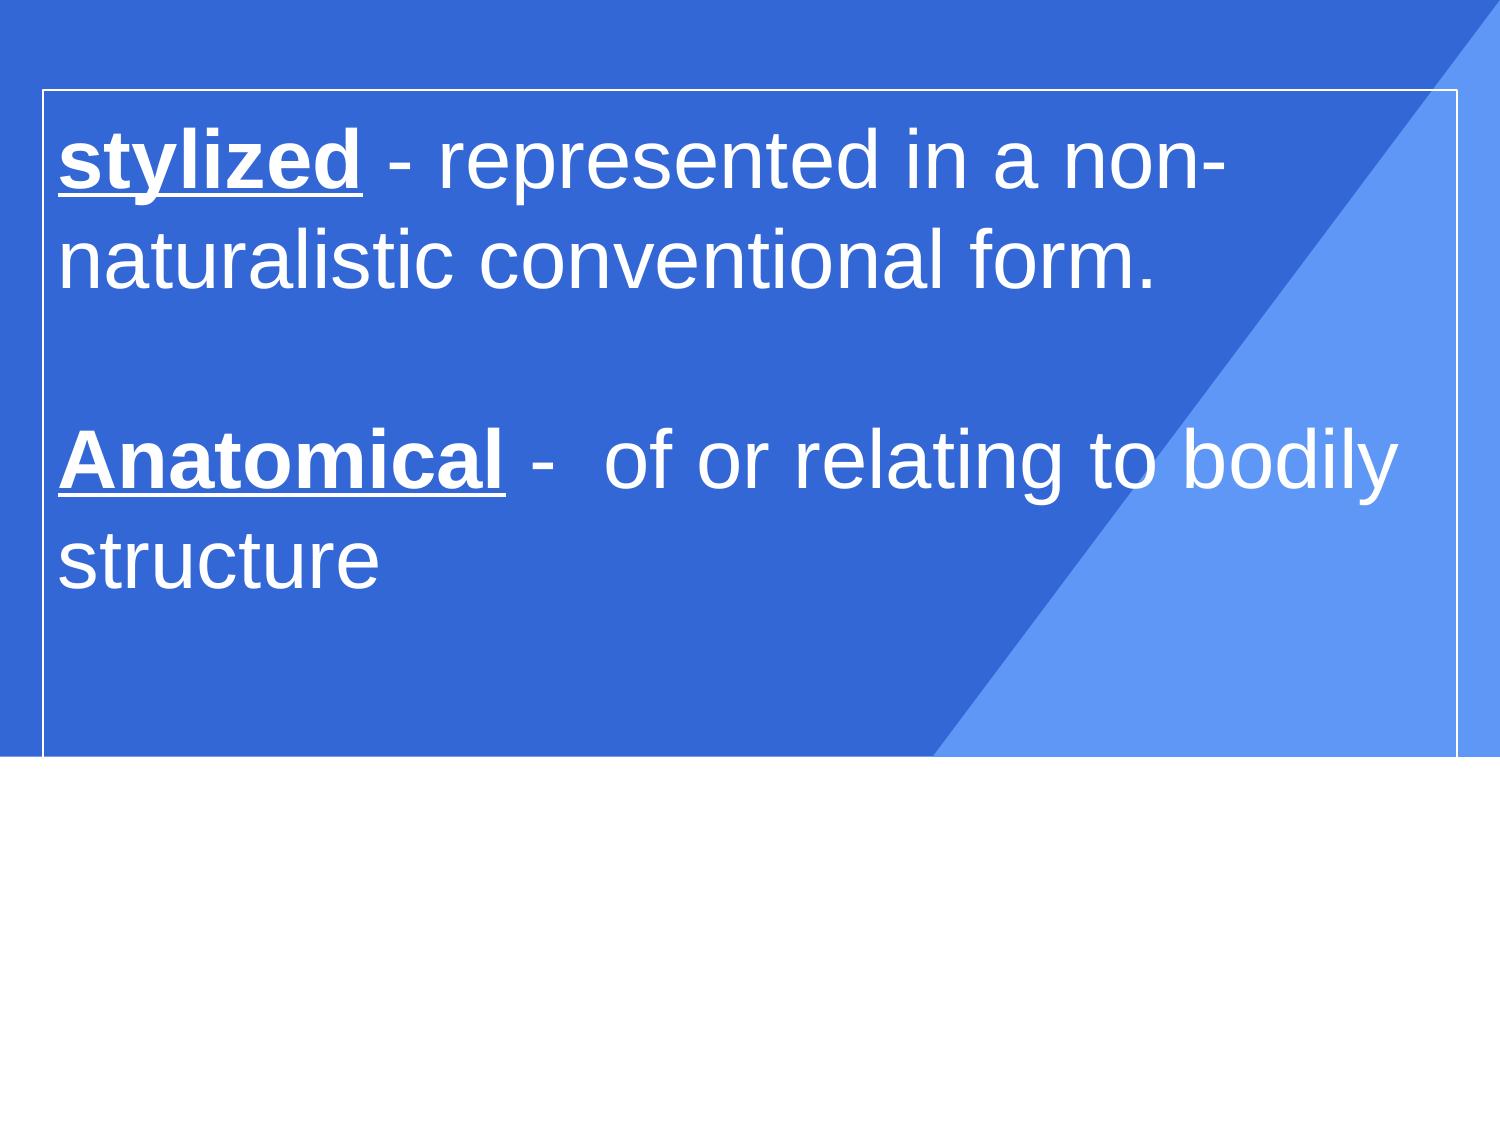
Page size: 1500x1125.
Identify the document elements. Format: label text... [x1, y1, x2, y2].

subtitle stylized - represented in a non-naturalistic conventional form. Anatomical - of or relating to bodily structure [42, 89, 1458, 934]
